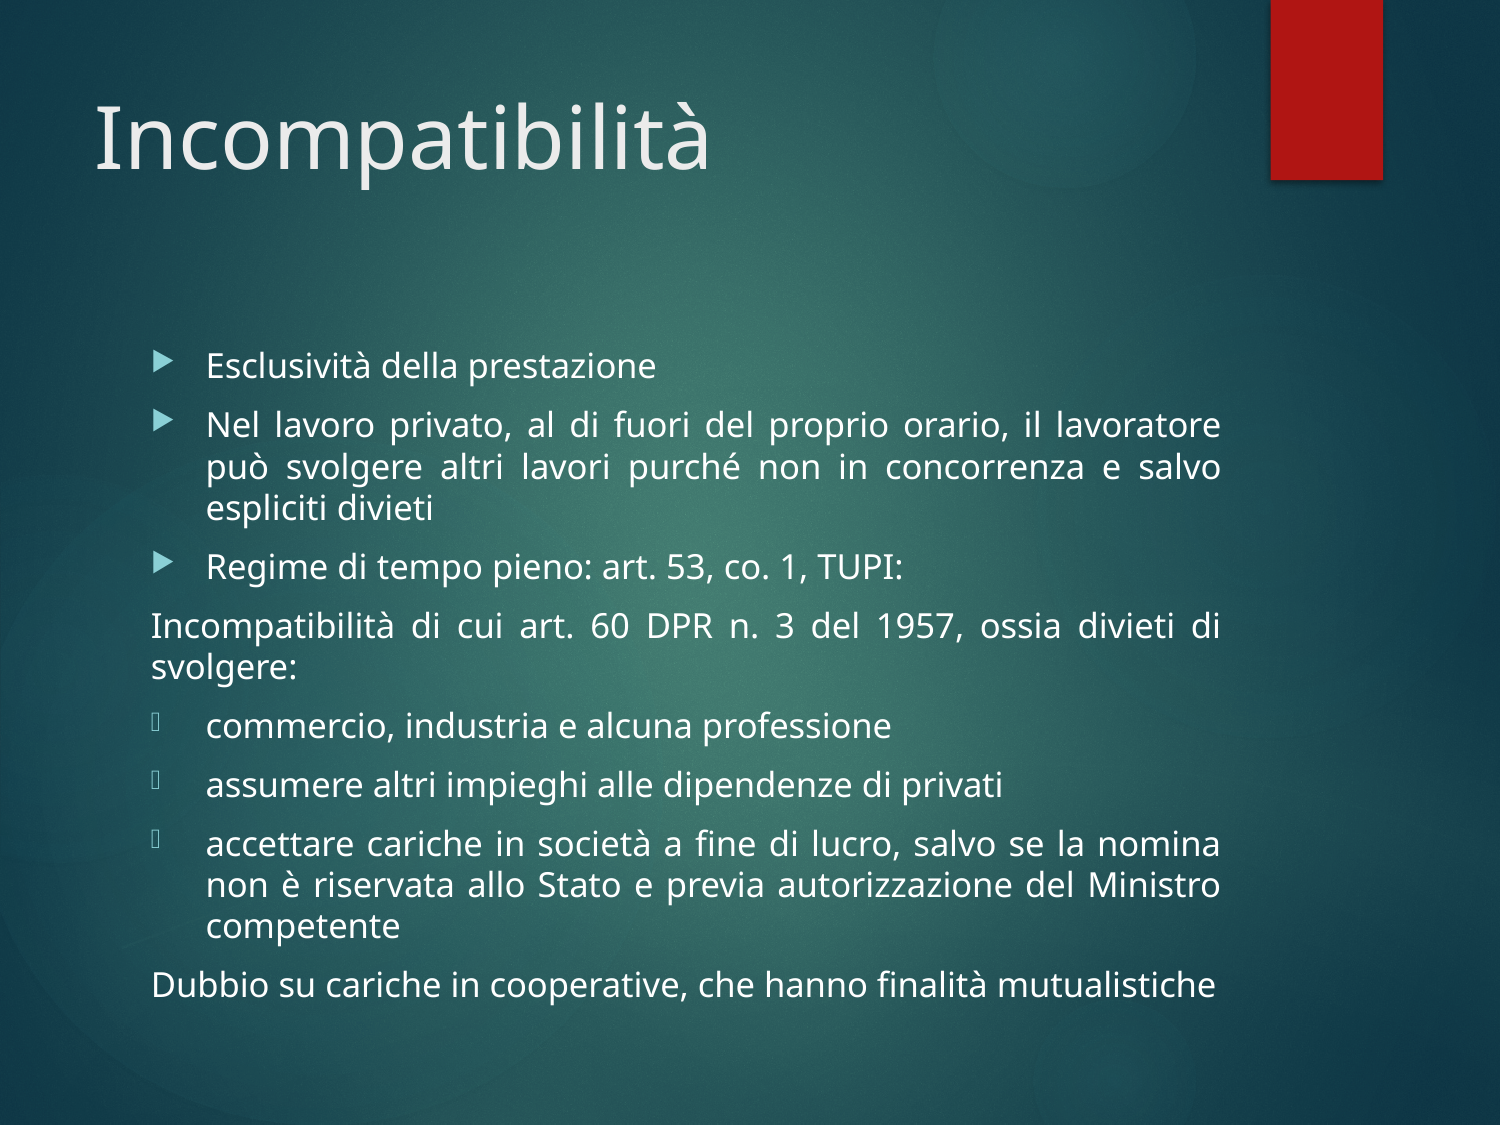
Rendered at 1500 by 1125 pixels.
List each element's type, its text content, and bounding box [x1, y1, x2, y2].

title Incompatibilità [79, 74, 1237, 304]
list Esclusività della prestazione Nel lavoro privato, al di fuori del proprio orario, il lavoratore può svolgere altri lavori purché non in concorrenza e salvo espliciti divieti Regime di tempo pieno: art. 53, co. 1, TUPI: Incompatibilità di cui art. 60 DPR n. 3 del 1957, ossia divieti di svolgere: commercio, industria e alcuna professione assumere altri impieghi alle dipendenze di privati accettare cariche in società a fine di lucro, salvo se la nomina non è riservata allo Stato e previa autorizzazione del Ministro competente Dubbio su cariche in cooperative, che hanno finalità mutualistiche [135, 336, 1237, 1025]
